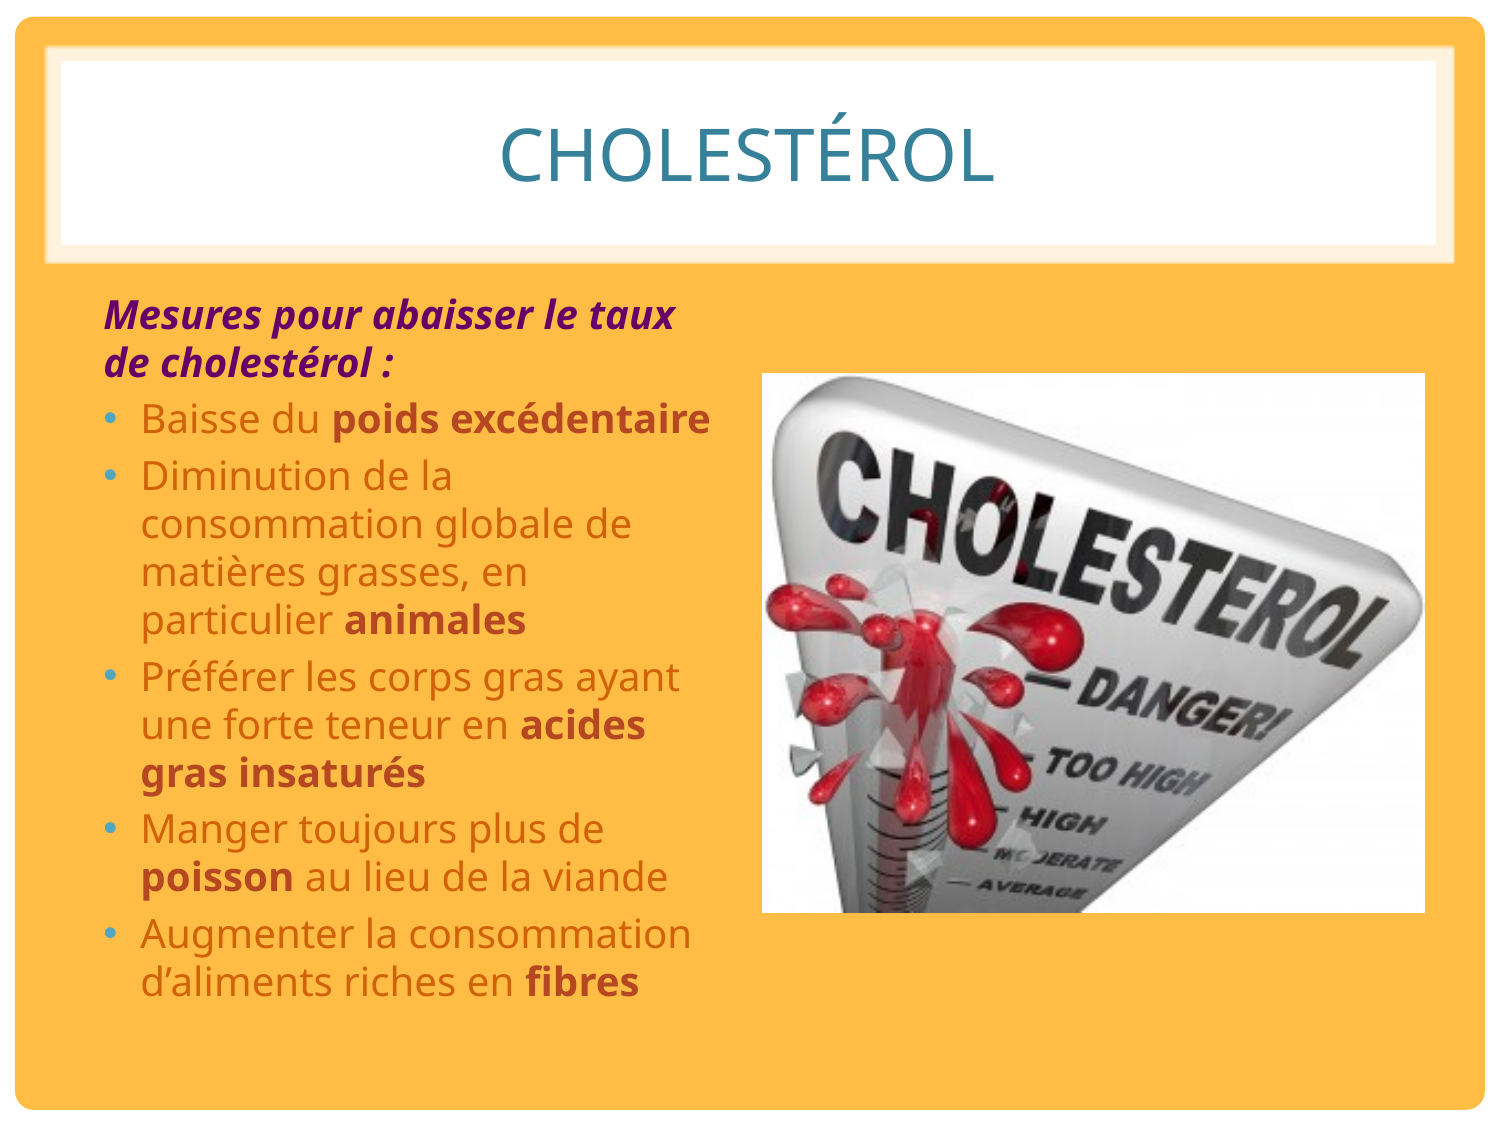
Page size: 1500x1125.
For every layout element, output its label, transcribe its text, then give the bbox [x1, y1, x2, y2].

title Cholestérol [69, 66, 1425, 238]
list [762, 281, 1426, 1006]
list Mesures pour abaisser le taux de cholestérol : Baisse du poids excédentaire Diminution de la consommation globale de matières grasses, en particulier animales Préférer les corps gras ayant une forte teneur en acides gras insaturés Manger toujours plus de poisson au lieu de la viande Augmenter la consommation d’aliments riches en fibres [69, 281, 733, 1042]
